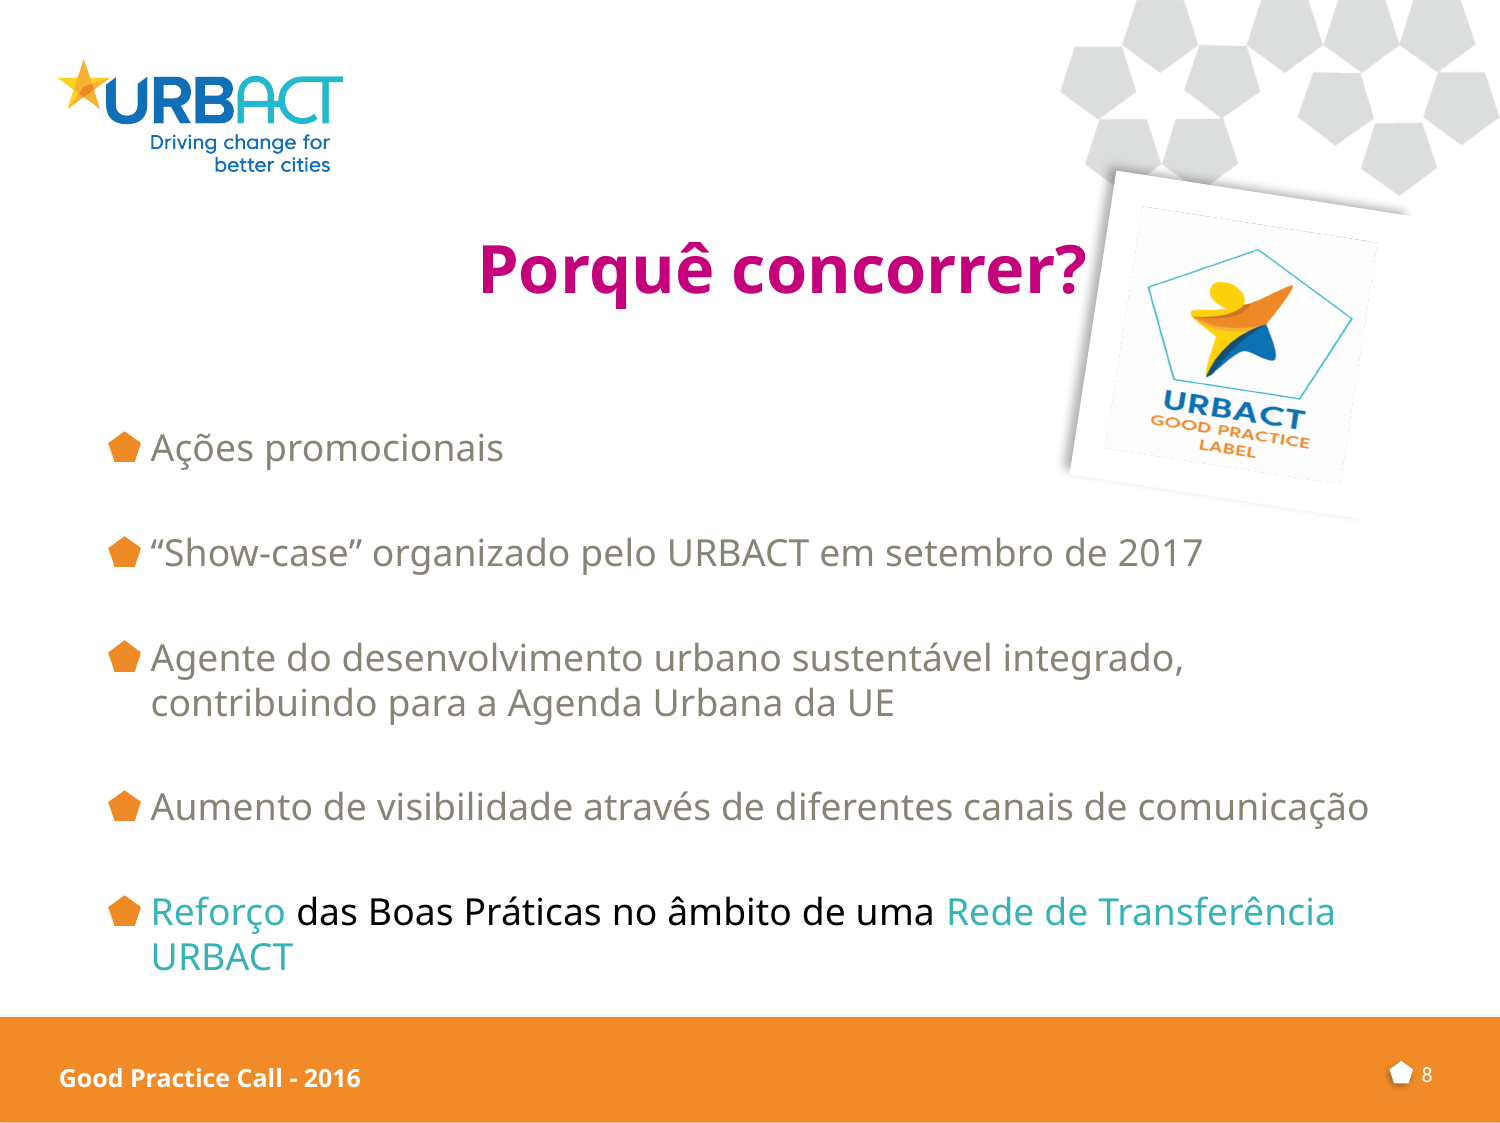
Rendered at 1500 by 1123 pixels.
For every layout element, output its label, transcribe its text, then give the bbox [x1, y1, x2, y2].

picture [108, 895, 141, 926]
picture [57, 58, 343, 172]
picture [1060, 0, 1500, 210]
picture [108, 640, 141, 672]
title Porquê concorrer? [126, 226, 1094, 307]
picture [108, 431, 141, 462]
picture [108, 536, 141, 567]
list Ações promocionais “Show-case” organizado pelo URBACT em setembro de 2017 Agente do desenvolvimento urbano sustentável integrado, contribuindo para a Agenda Urbana da UE Aumento de visibilidade através de diferentes canais de comunicação Reforço das Boas Práticas no âmbito de uma Rede de Transferência URBACT [106, 377, 1420, 982]
slide_number 8 [1421, 1043, 1482, 1104]
picture [1122, 222, 1361, 469]
picture [108, 790, 141, 821]
footer Good Practice Call - 2016 [59, 1062, 566, 1097]
